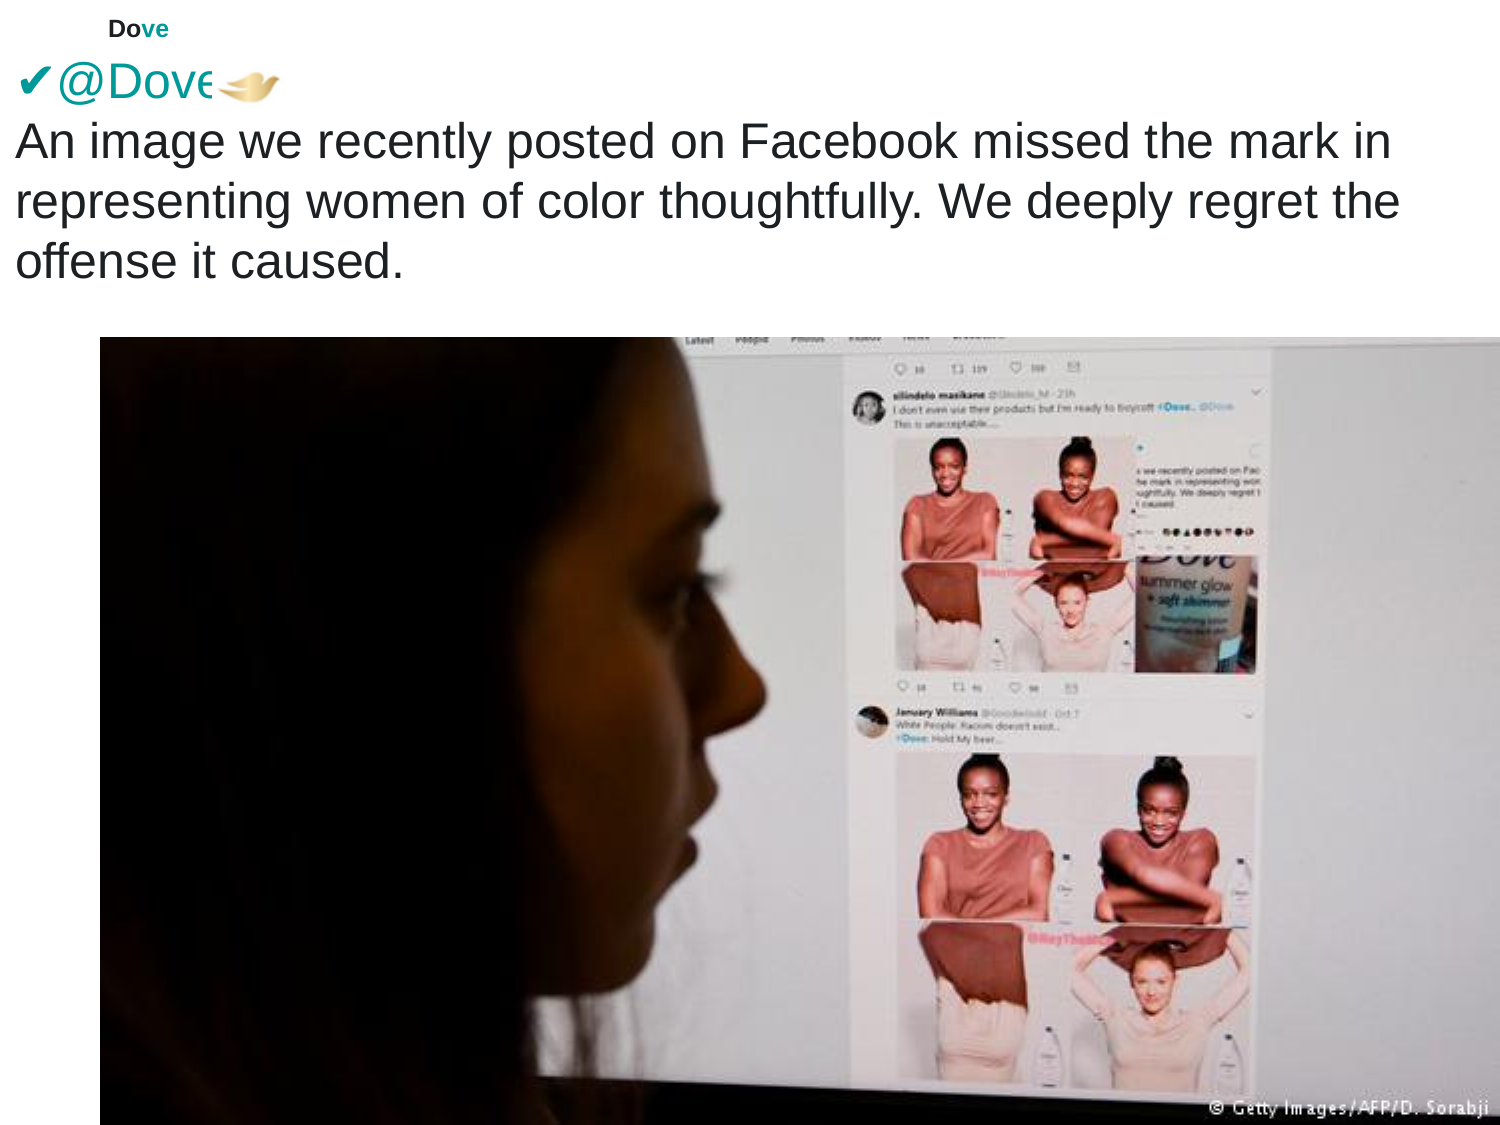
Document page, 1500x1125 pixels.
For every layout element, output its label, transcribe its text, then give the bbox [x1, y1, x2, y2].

picture [212, 49, 288, 126]
picture [100, 337, 1500, 1125]
text_box Dove ✔@Dove An image we recently posted on Facebook missed the mark in representing women of color thoughtfully. We deeply regret the offense it caused. [0, 0, 1500, 297]
